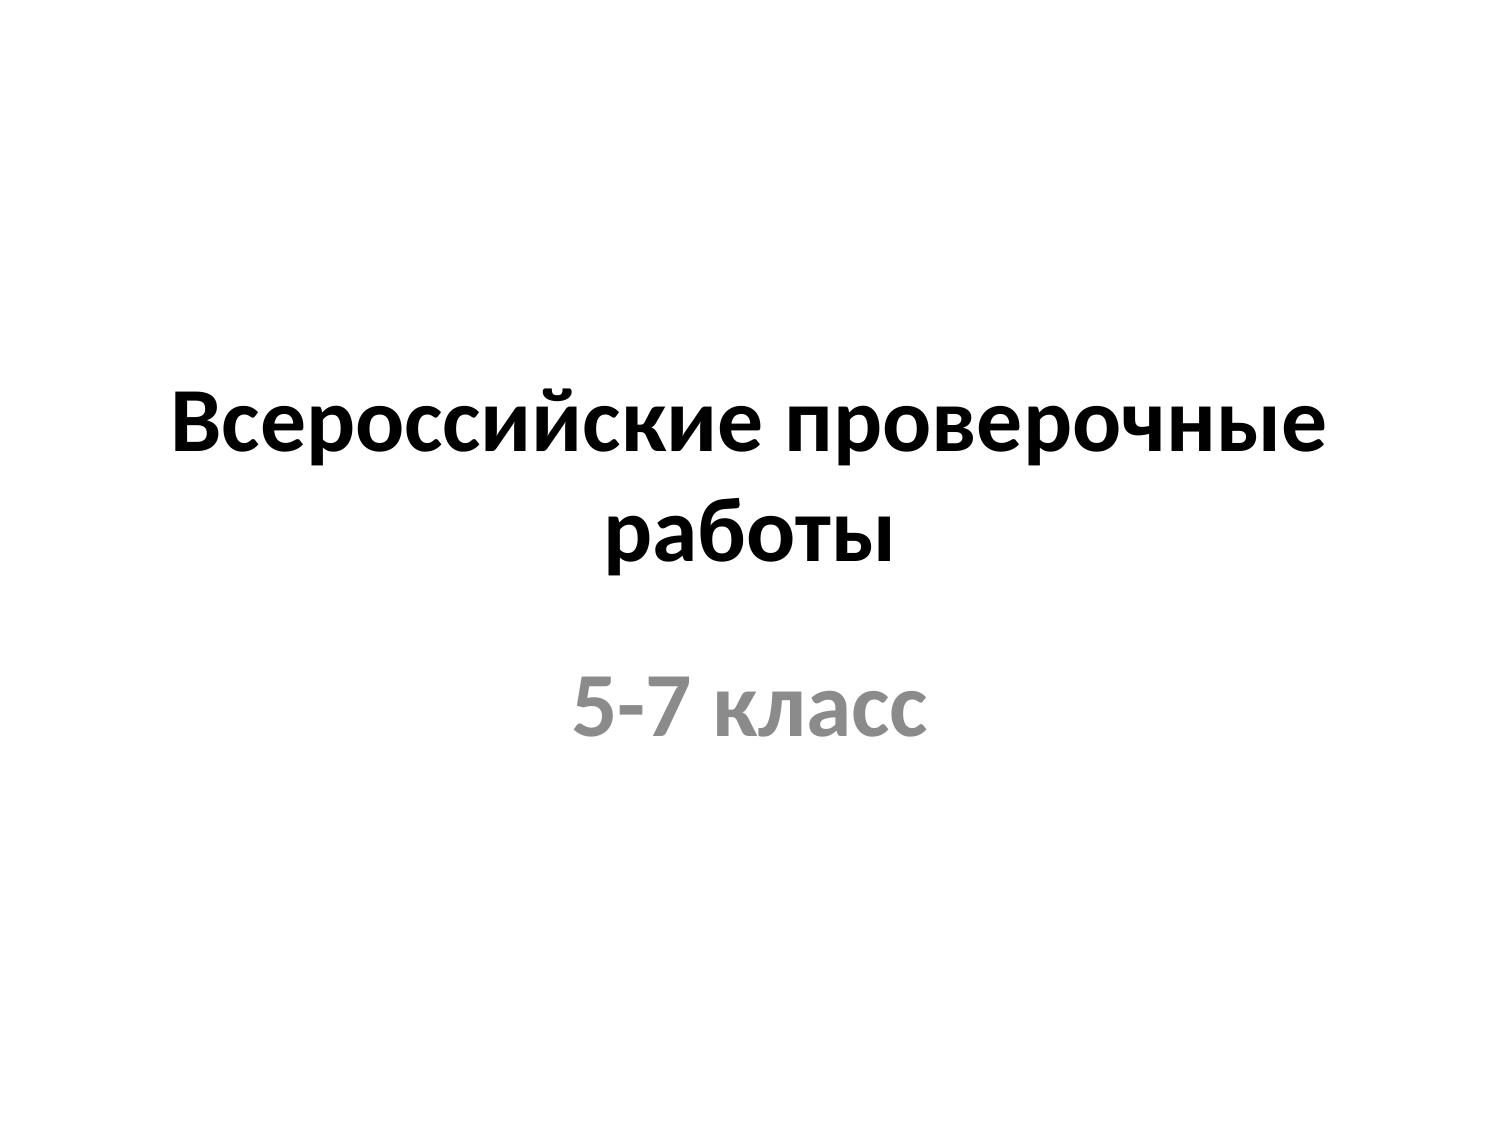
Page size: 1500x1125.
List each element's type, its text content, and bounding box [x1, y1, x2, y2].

subtitle 5-7 класс [225, 637, 1275, 925]
title Всероссийские проверочные работы [112, 349, 1388, 591]
